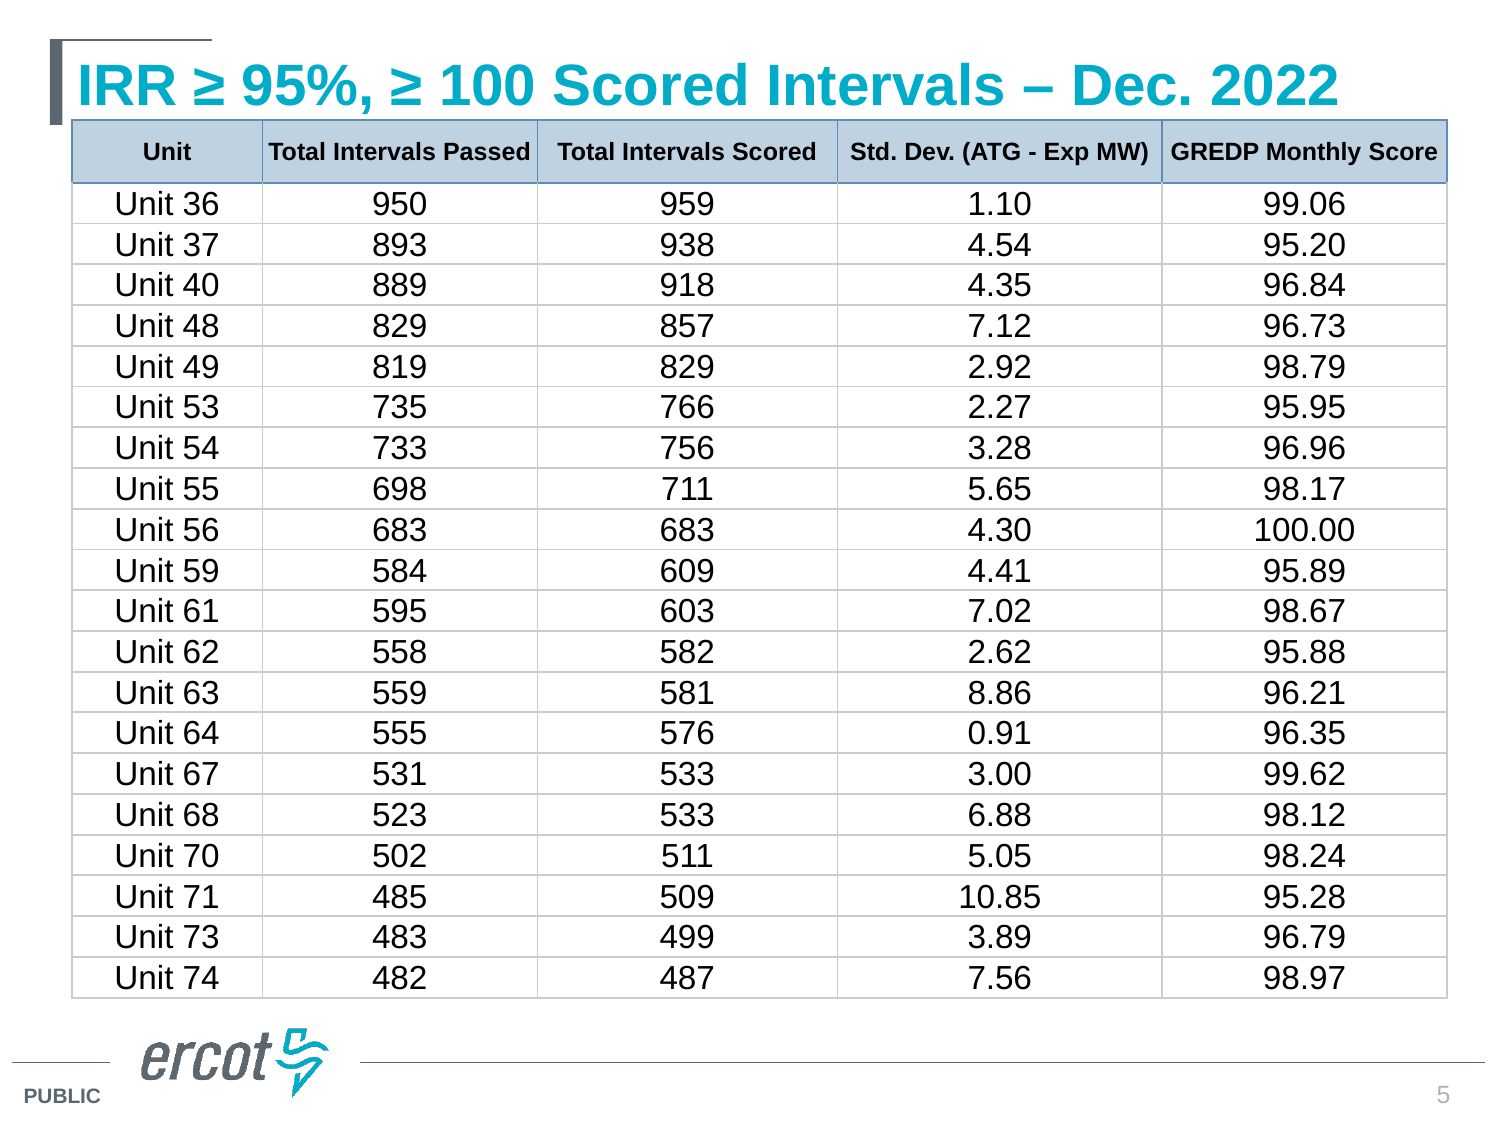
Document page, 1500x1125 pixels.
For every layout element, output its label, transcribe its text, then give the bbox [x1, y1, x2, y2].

table_cell 8.86 [838, 673, 1161, 711]
table_cell Unit 56 [73, 510, 262, 549]
table_cell Unit 61 [73, 591, 262, 630]
table_cell Unit 73 [73, 917, 262, 956]
table_cell 3.00 [838, 754, 1161, 793]
table_cell 756 [538, 428, 837, 467]
table_cell 6.88 [838, 795, 1161, 834]
table_cell 7.12 [838, 306, 1161, 345]
table_cell 499 [538, 917, 837, 956]
slide_number 5 [1412, 1076, 1475, 1112]
table_cell 819 [263, 347, 537, 386]
table_cell Unit 74 [73, 958, 262, 997]
table_cell 98.24 [1163, 836, 1446, 874]
table_cell 558 [263, 632, 537, 671]
table_cell 96.96 [1163, 428, 1446, 467]
table_cell 711 [538, 469, 837, 508]
table_cell 96.21 [1163, 673, 1446, 711]
table_cell 10.85 [838, 876, 1161, 915]
table_cell 7.56 [838, 958, 1161, 997]
table_cell 584 [263, 550, 537, 589]
table_cell 0.91 [838, 713, 1161, 752]
table_cell 95.88 [1163, 632, 1446, 671]
table_cell 595 [263, 591, 537, 630]
table_cell 3.89 [838, 917, 1161, 956]
table_cell 482 [263, 958, 537, 997]
table_cell Unit 67 [73, 754, 262, 793]
table_cell 555 [263, 713, 537, 752]
table_cell 698 [263, 469, 537, 508]
table_cell 735 [263, 387, 537, 426]
table_cell 487 [538, 958, 837, 997]
table_cell Unit 71 [73, 876, 262, 915]
table_cell 99.62 [1163, 754, 1446, 793]
table_cell 502 [263, 836, 537, 874]
table_cell 609 [538, 550, 837, 589]
table_cell 95.28 [1163, 876, 1446, 915]
table_cell 4.30 [838, 510, 1161, 549]
table_cell Unit 49 [73, 347, 262, 386]
table_cell Unit 68 [73, 795, 262, 834]
table_cell 2.27 [838, 387, 1161, 426]
table_cell 98.67 [1163, 591, 1446, 630]
table_cell Unit 54 [73, 428, 262, 467]
table_cell 938 [538, 224, 837, 263]
table_cell 582 [538, 632, 837, 671]
table_cell 683 [538, 510, 837, 549]
table_cell Unit 59 [73, 550, 262, 589]
table_cell 766 [538, 387, 837, 426]
table_cell 603 [538, 591, 837, 630]
table_cell Unit 63 [73, 673, 262, 711]
table_cell 5.05 [838, 836, 1161, 874]
table_cell Unit 64 [73, 713, 262, 752]
table_header GREDP Monthly Score [1163, 121, 1446, 182]
table_cell 95.20 [1163, 224, 1446, 263]
table_cell 4.54 [838, 224, 1161, 263]
table_cell 531 [263, 754, 537, 793]
table_cell 98.79 [1163, 347, 1446, 386]
table_cell 98.17 [1163, 469, 1446, 508]
table_cell Unit 36 [73, 184, 262, 223]
table_cell 893 [263, 224, 537, 263]
table_cell 2.92 [838, 347, 1161, 386]
table_cell 857 [538, 306, 837, 345]
table_cell Unit 48 [73, 306, 262, 345]
table_cell 96.73 [1163, 306, 1446, 345]
table_cell 829 [538, 347, 837, 386]
table_cell Unit 62 [73, 632, 262, 671]
title IRR ≥ 95%, ≥ 100 Scored Intervals – Dec. 2022 [62, 39, 1450, 158]
table_cell 1.10 [838, 184, 1161, 223]
table_cell Unit 40 [73, 265, 262, 304]
table_cell 100.00 [1163, 510, 1446, 549]
table_cell 96.84 [1163, 265, 1446, 304]
table_cell 950 [263, 184, 537, 223]
table_cell 959 [538, 184, 837, 223]
table_cell 483 [263, 917, 537, 956]
table_cell 95.95 [1163, 387, 1446, 426]
table_header Unit [73, 121, 262, 182]
table_cell Unit 37 [73, 224, 262, 263]
table_header Total Intervals Scored [538, 121, 837, 182]
table_cell 581 [538, 673, 837, 711]
table_cell 576 [538, 713, 837, 752]
picture [137, 1024, 332, 1100]
table_cell 2.62 [838, 632, 1161, 671]
table_cell 4.35 [838, 265, 1161, 304]
table_cell 533 [538, 754, 837, 793]
table_cell 918 [538, 265, 837, 304]
table_cell 96.35 [1163, 713, 1446, 752]
table_cell Unit 70 [73, 836, 262, 874]
table_cell 7.02 [838, 591, 1161, 630]
table_cell 683 [263, 510, 537, 549]
table_cell 96.79 [1163, 917, 1446, 956]
table_cell 829 [263, 306, 537, 345]
table_cell 509 [538, 876, 837, 915]
table_cell 98.12 [1163, 795, 1446, 834]
table_cell 511 [538, 836, 837, 874]
table_cell Unit 55 [73, 469, 262, 508]
table_cell 4.41 [838, 550, 1161, 589]
table_cell 533 [538, 795, 837, 834]
table_header Std. Dev. (ATG - Exp MW) [838, 121, 1161, 182]
table_cell 733 [263, 428, 537, 467]
table_cell 5.65 [838, 469, 1161, 508]
table_cell 3.28 [838, 428, 1161, 467]
table_cell 95.89 [1163, 550, 1446, 589]
table_cell 889 [263, 265, 537, 304]
table_header Total Intervals Passed [263, 121, 537, 182]
table_cell 523 [263, 795, 537, 834]
table_cell 99.06 [1163, 184, 1446, 223]
table_cell 559 [263, 673, 537, 711]
table_cell 485 [263, 876, 537, 915]
table_cell Unit 53 [73, 387, 262, 426]
table_cell 98.97 [1163, 958, 1446, 997]
